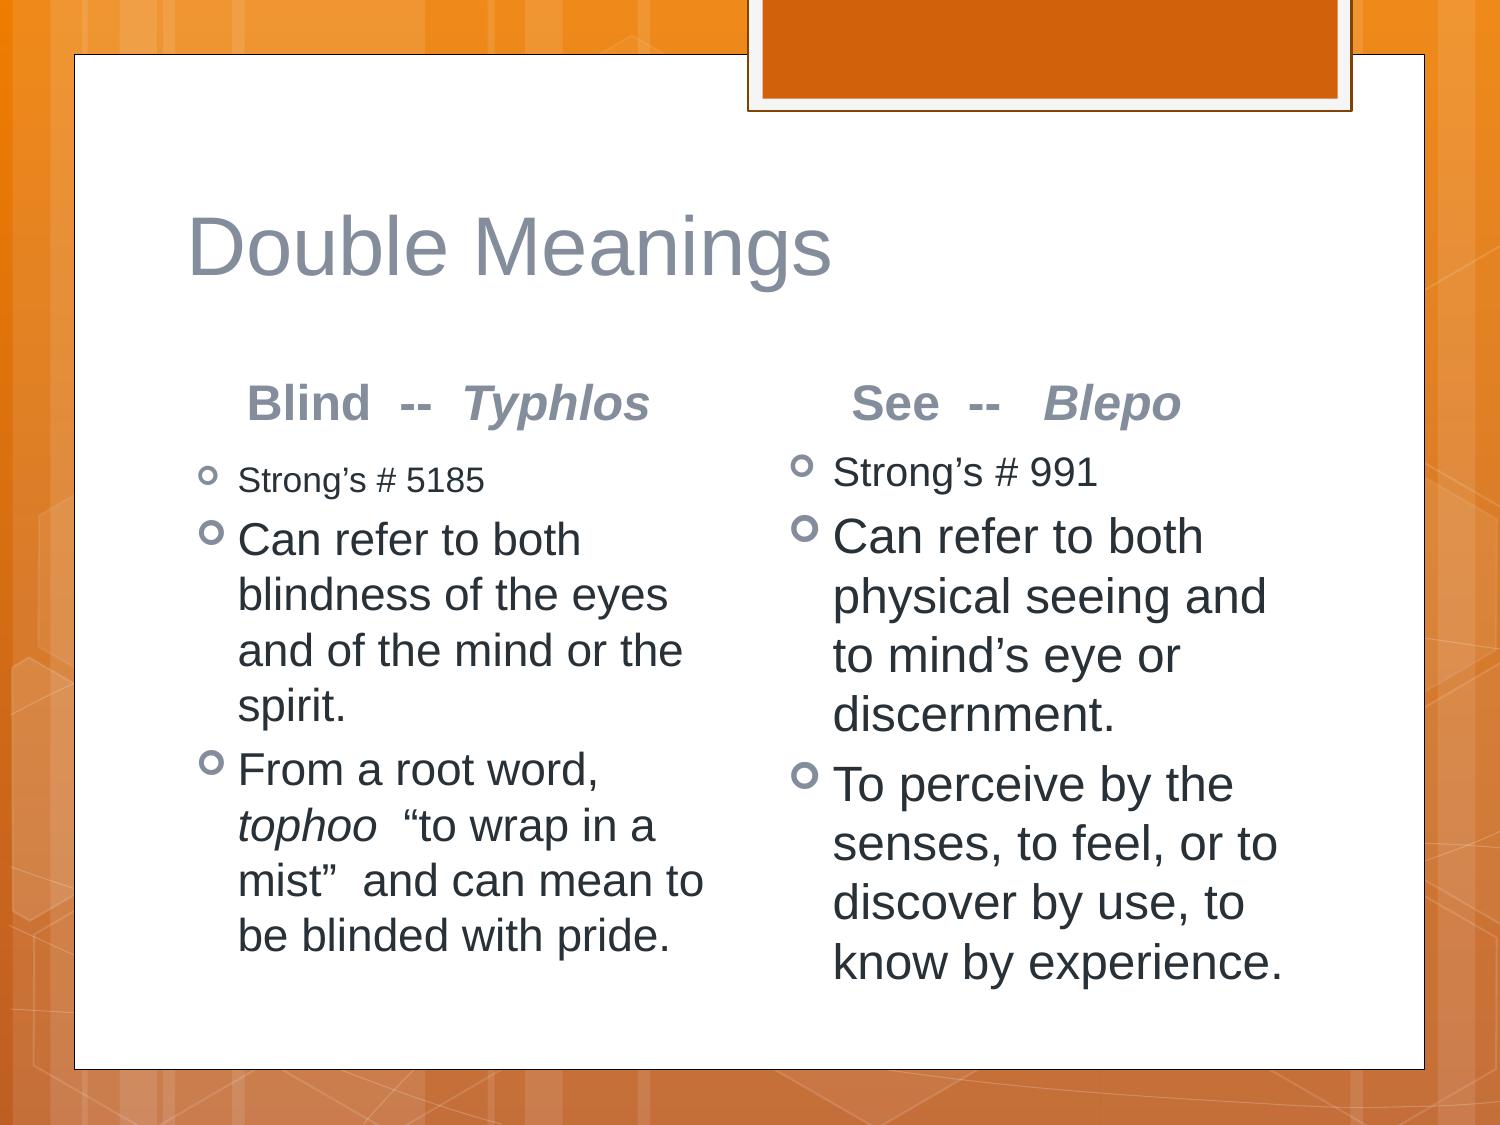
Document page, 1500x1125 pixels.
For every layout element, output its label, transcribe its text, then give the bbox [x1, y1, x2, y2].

list Strong’s # 991 Can refer to both physical seeing and to mind’s eye or discernment. To perceive by the senses, to feel, or to discover by use, to know by experience. [761, 437, 1323, 1000]
list See -- Blepo [822, 337, 1324, 438]
list Blind -- Typhlos [231, 324, 734, 438]
title Double Meanings [171, 168, 1324, 300]
list Strong’s # 5185 Can refer to both blindness of the eyes and of the mind or the spirit. From a root word, tophoo “to wrap in a mist” and can mean to be blinded with pride. [170, 450, 732, 1013]
